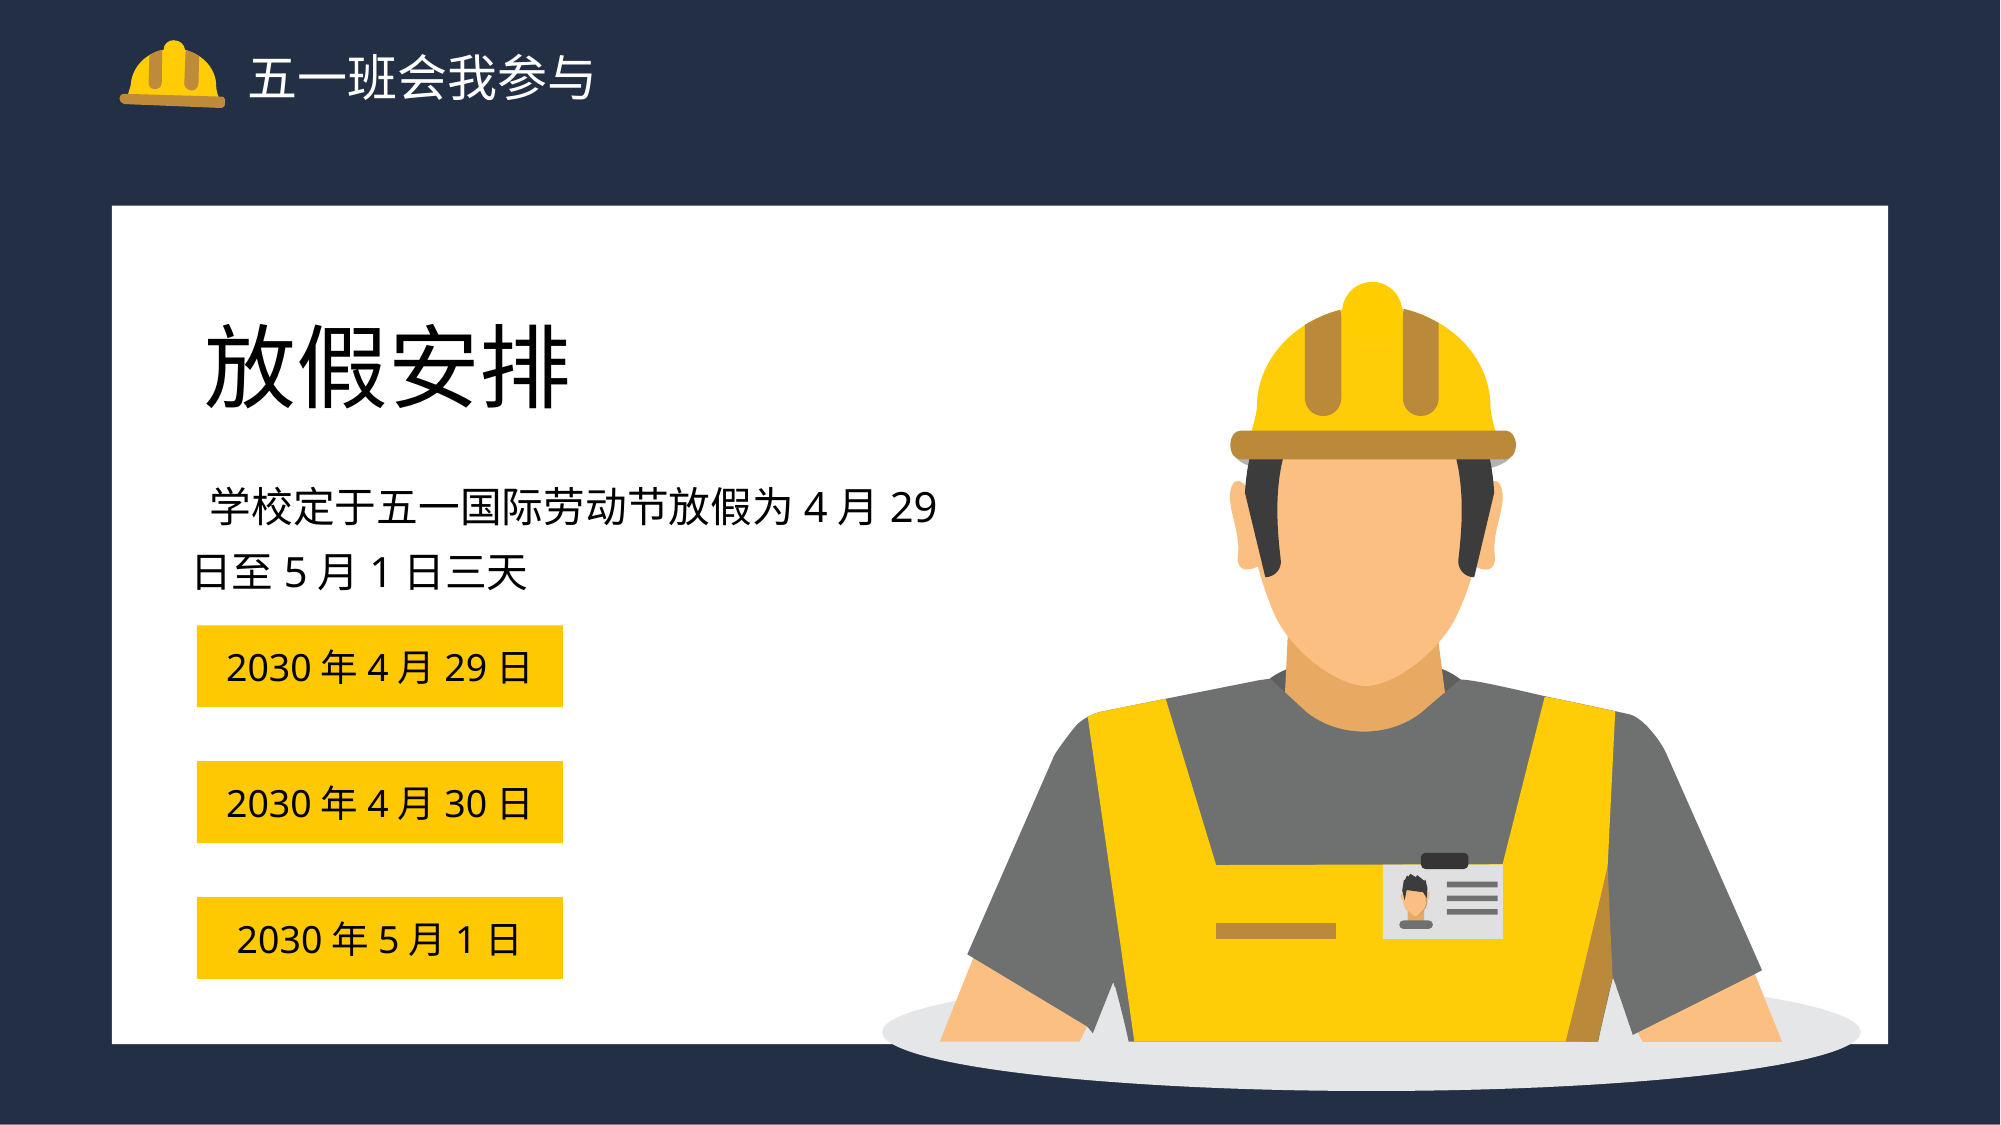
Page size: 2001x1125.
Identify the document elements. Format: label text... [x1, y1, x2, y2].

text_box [882, 281, 1861, 1091]
picture [0, 0, 2001, 1125]
text_box 2030年4月30日 [196, 760, 564, 844]
text_box 2030年5月1日 [196, 896, 564, 980]
text_box [111, 205, 1889, 1045]
text_box 五一班会我参与 [232, 39, 923, 114]
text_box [117, 40, 223, 115]
text_box 2030年4月29日 [196, 624, 564, 708]
text_box 放假安排 [189, 271, 778, 458]
text_box 学校定于五一国际劳动节放假为4月29日至5月1日三天 [175, 458, 882, 604]
